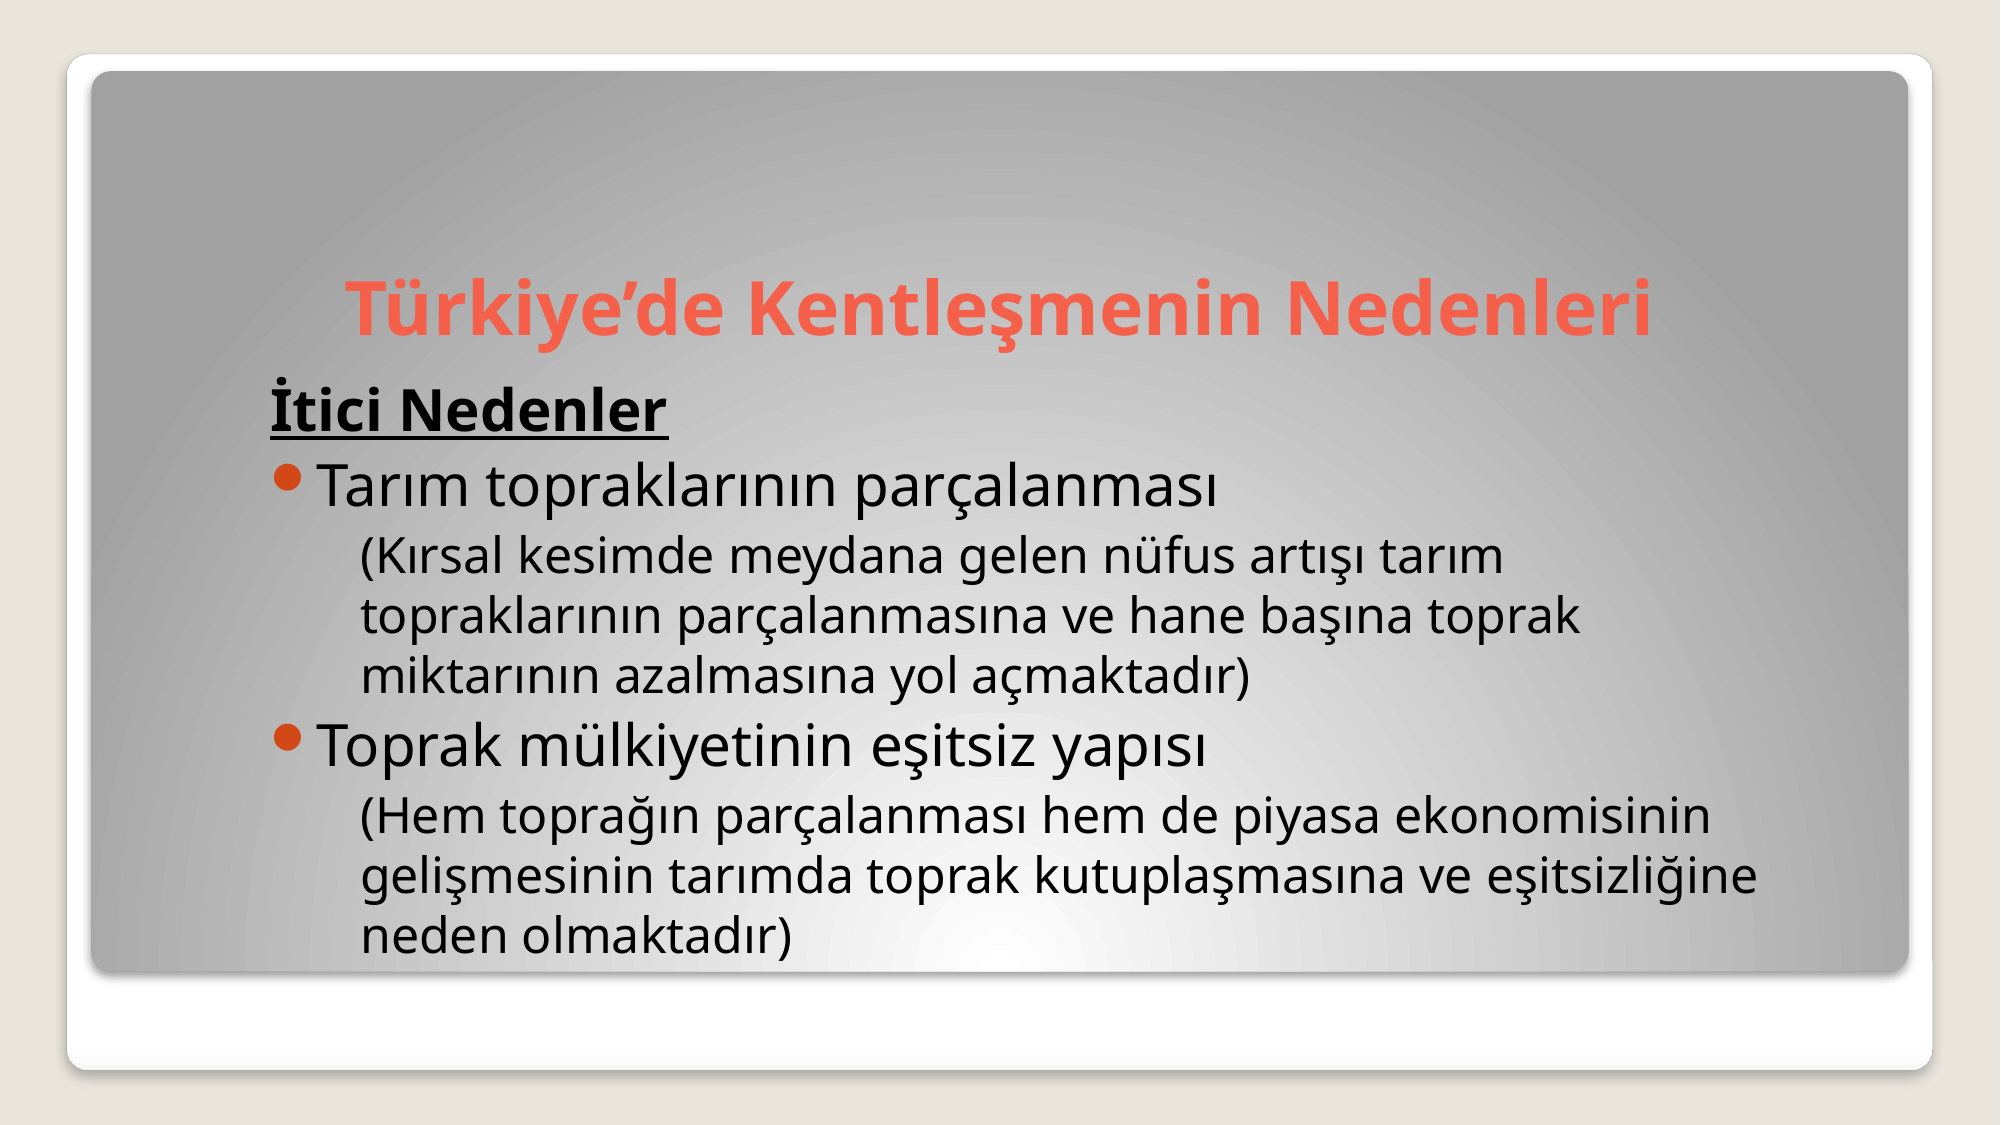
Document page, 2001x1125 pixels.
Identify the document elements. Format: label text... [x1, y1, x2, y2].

list İtici Nedenler Tarım topraklarının parçalanması (Kırsal kesimde meydana gelen nüfus artışı tarım topraklarının parçalanmasına ve hane başına toprak miktarının azalmasına yol açmaktadır) Toprak mülkiyetinin eşitsiz yapısı (Hem toprağın parçalanması hem de piyasa ekonomisinin gelişmesinin tarımda toprak kutuplaşmasına ve eşitsizliğine neden olmaktadır) [240, 358, 1803, 1072]
title Türkiye’de Kentleşmenin Nedenleri [137, 140, 1863, 359]
